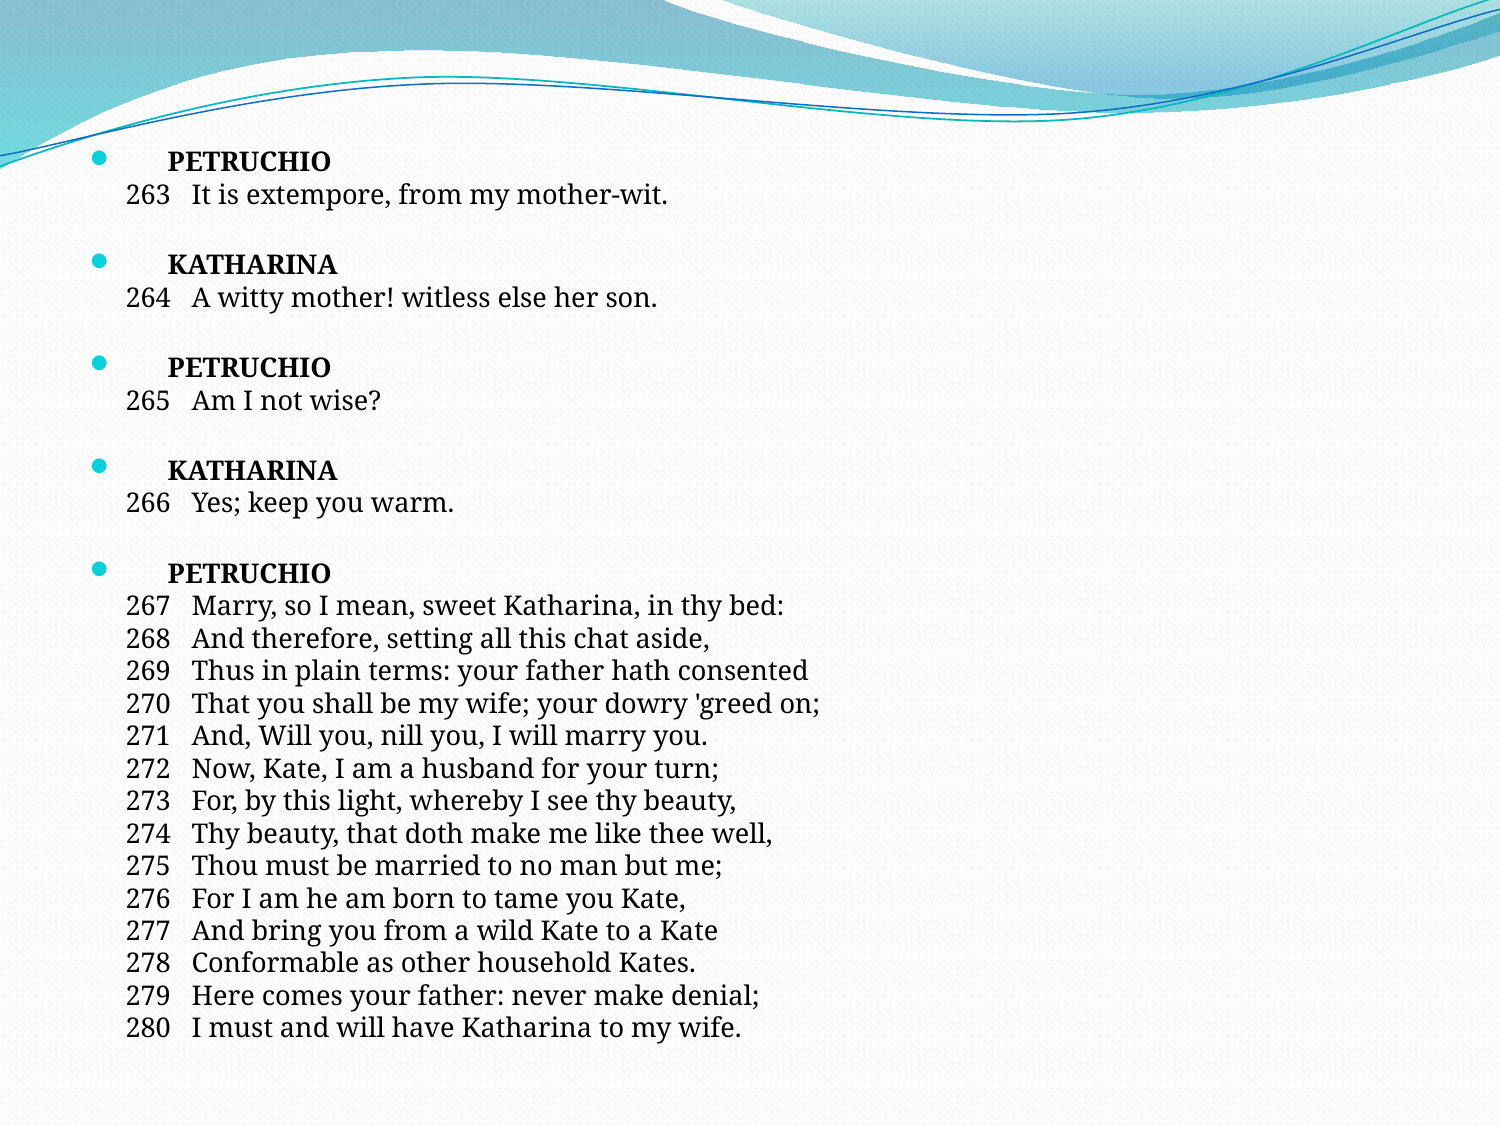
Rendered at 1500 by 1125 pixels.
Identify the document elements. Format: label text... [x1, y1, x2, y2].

list PETRUCHIO 263 It is extempore, from my mother-wit. KATHARINA 264 A witty mother! witless else her son. PETRUCHIO 265 Am I not wise? KATHARINA 266 Yes; keep you warm. PETRUCHIO 267 Marry, so I mean, sweet Katharina, in thy bed: 268 And therefore, setting all this chat aside, 269 Thus in plain terms: your father hath consented 270 That you shall be my wife; your dowry 'greed on; 271 And, Will you, nill you, I will marry you. 272 Now, Kate, I am a husband for your turn; 273 For, by this light, whereby I see thy beauty, 274 Thy beauty, that doth make me like thee well, 275 Thou must be married to no man but me; 276 For I am he am born to tame you Kate, 277 And bring you from a wild Kate to a Kate 278 Conformable as other household Kates. 279 Here comes your father: never make denial; 280 I must and will have Katharina to my wife. [75, 137, 1425, 1055]
